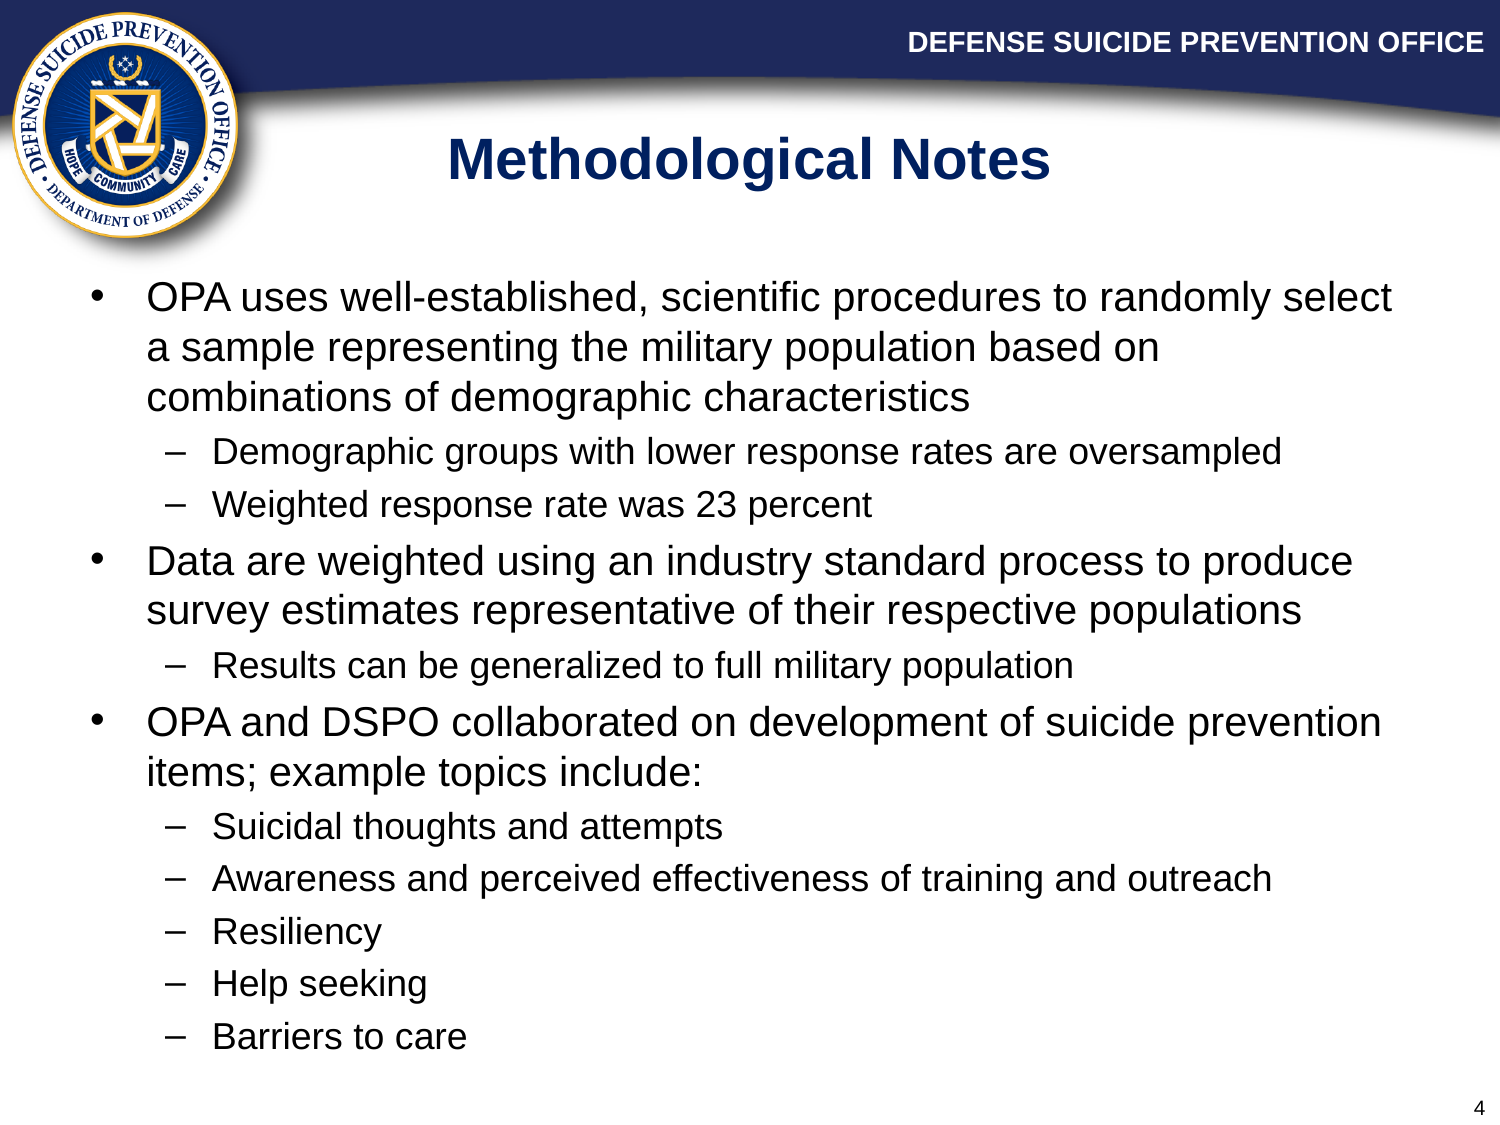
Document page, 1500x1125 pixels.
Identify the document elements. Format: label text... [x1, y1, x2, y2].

picture [0, 0, 1500, 1125]
list OPA uses well-established, scientific procedures to randomly select a sample representing the military population based on combinations of demographic characteristics Demographic groups with lower response rates are oversampled Weighted response rate was 23 percent Data are weighted using an industry standard process to produce survey estimates representative of their respective populations Results can be generalized to full military population OPA and DSPO collaborated on development of suicide prevention items; example topics include: Suicidal thoughts and attempts Awareness and perceived effectiveness of training and outreach Resiliency Help seeking Barriers to care [74, 262, 1426, 1006]
slide_number 4 [1412, 1087, 1500, 1125]
title Methodological Notes [162, 87, 1338, 226]
